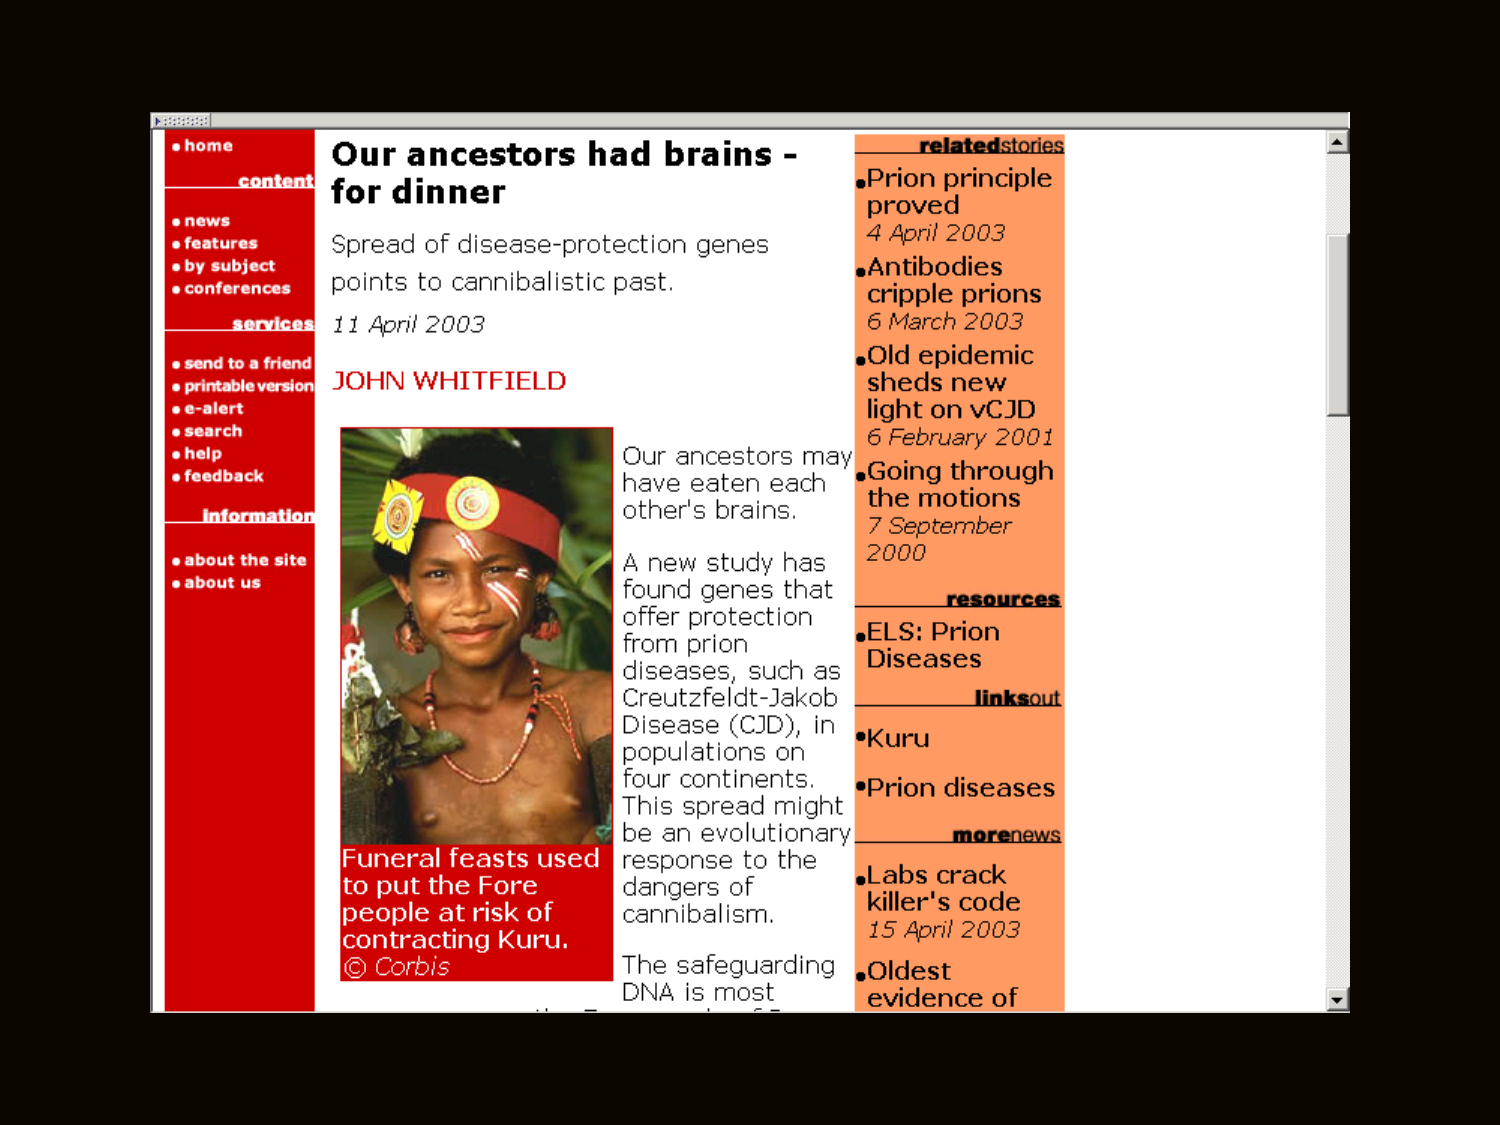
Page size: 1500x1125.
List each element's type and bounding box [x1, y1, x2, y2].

picture [149, 112, 1351, 1013]
